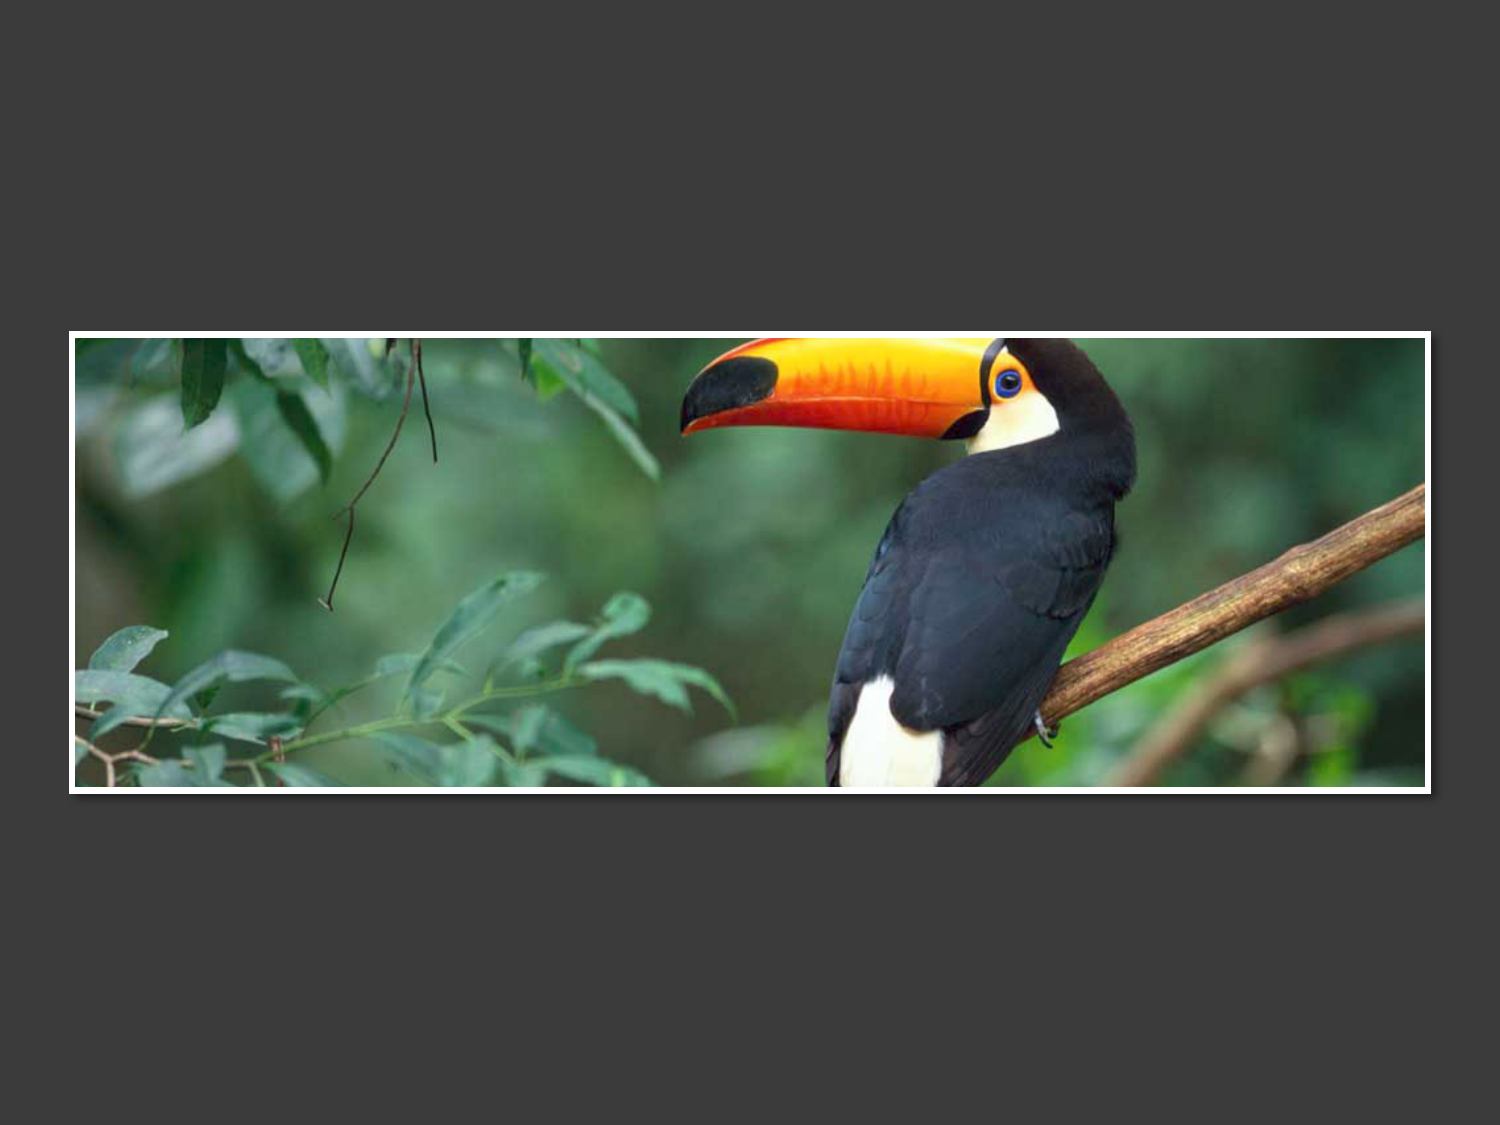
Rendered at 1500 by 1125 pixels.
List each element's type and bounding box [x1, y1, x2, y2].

picture [74, 337, 1426, 788]
